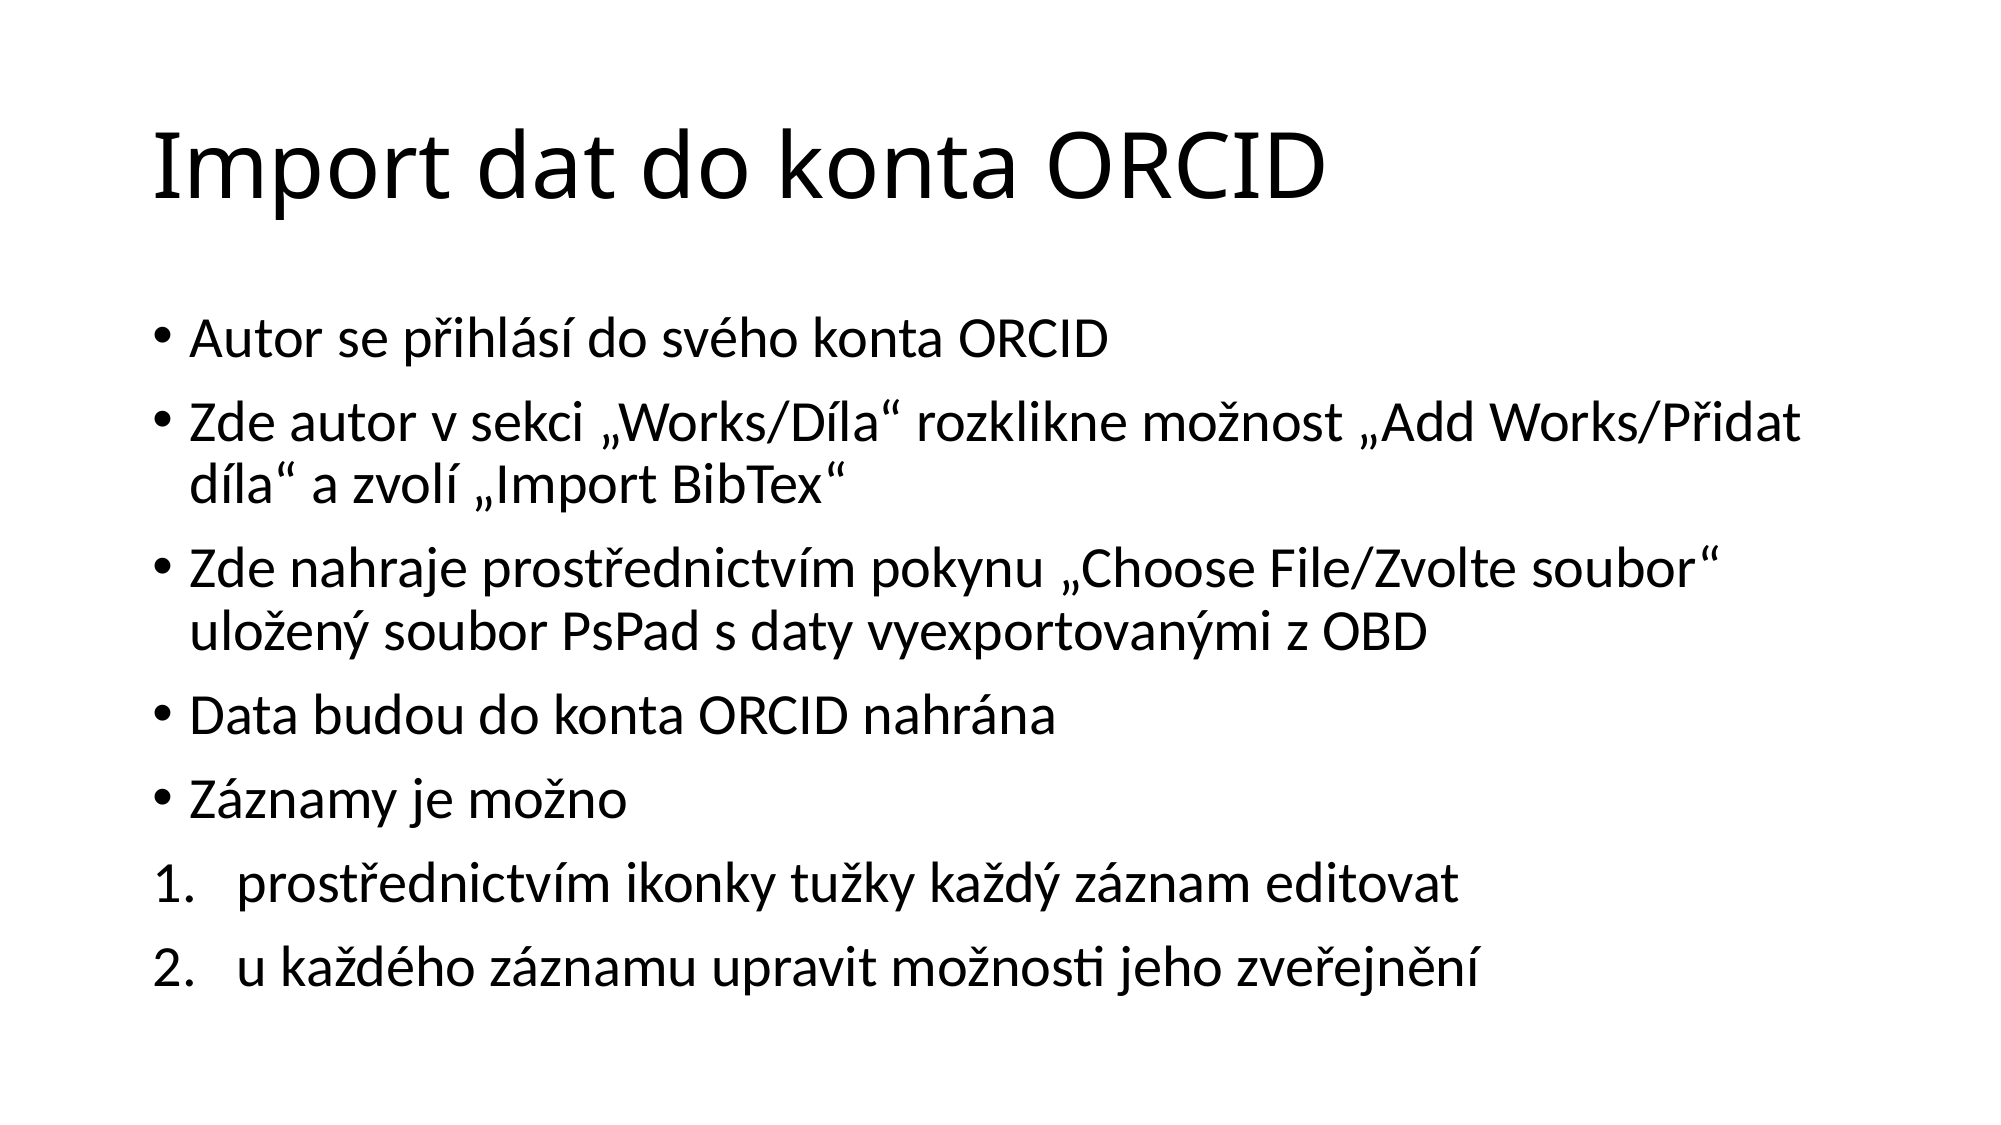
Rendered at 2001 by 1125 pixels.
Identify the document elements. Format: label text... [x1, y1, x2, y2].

list Autor se přihlásí do svého konta ORCID Zde autor v sekci „Works/Díla“ rozklikne možnost „Add Works/Přidat díla“ a zvolí „Import BibTex“ Zde nahraje prostřednictvím pokynu „Choose File/Zvolte soubor“ uložený soubor PsPad s daty vyexportovanými z OBD Data budou do konta ORCID nahrána Záznamy je možno prostřednictvím ikonky tužky každý záznam editovat u každého záznamu upravit možnosti jeho zveřejnění [137, 299, 1863, 1014]
title Import dat do konta ORCID [137, 59, 1863, 278]
